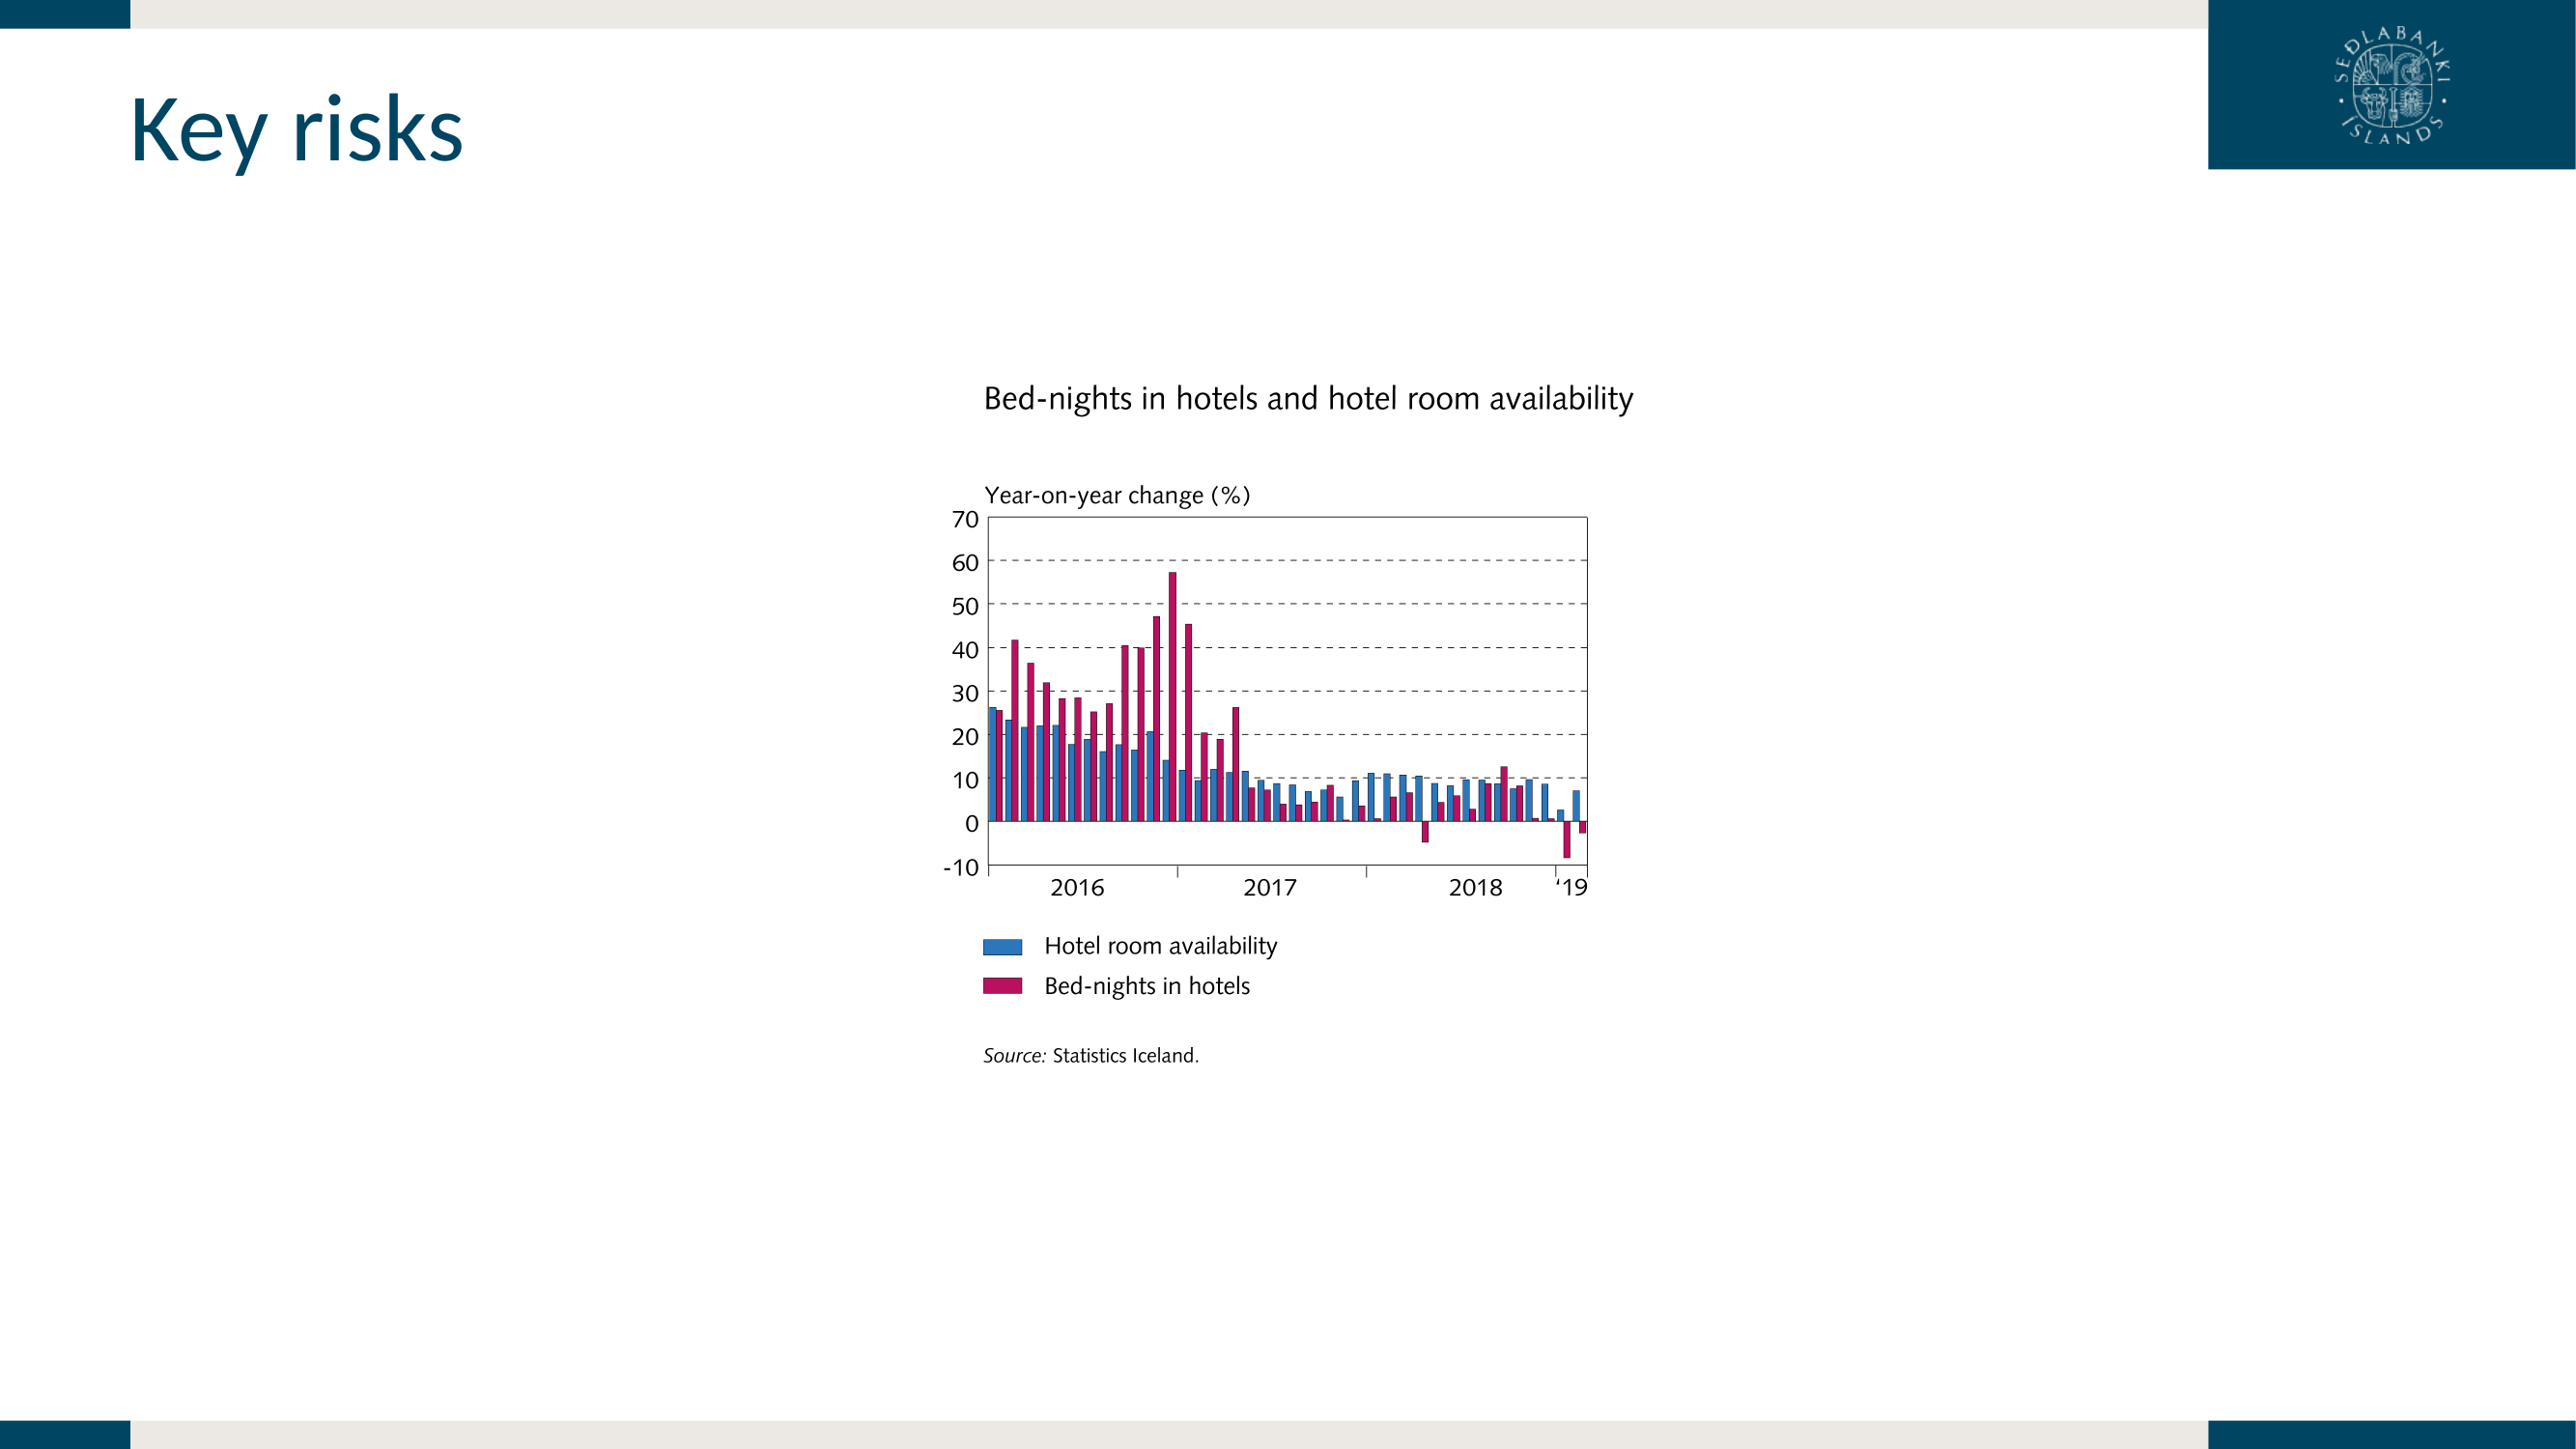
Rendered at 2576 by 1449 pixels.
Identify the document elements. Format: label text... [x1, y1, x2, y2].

picture [942, 382, 1634, 1067]
title Key risks [129, 86, 2178, 290]
